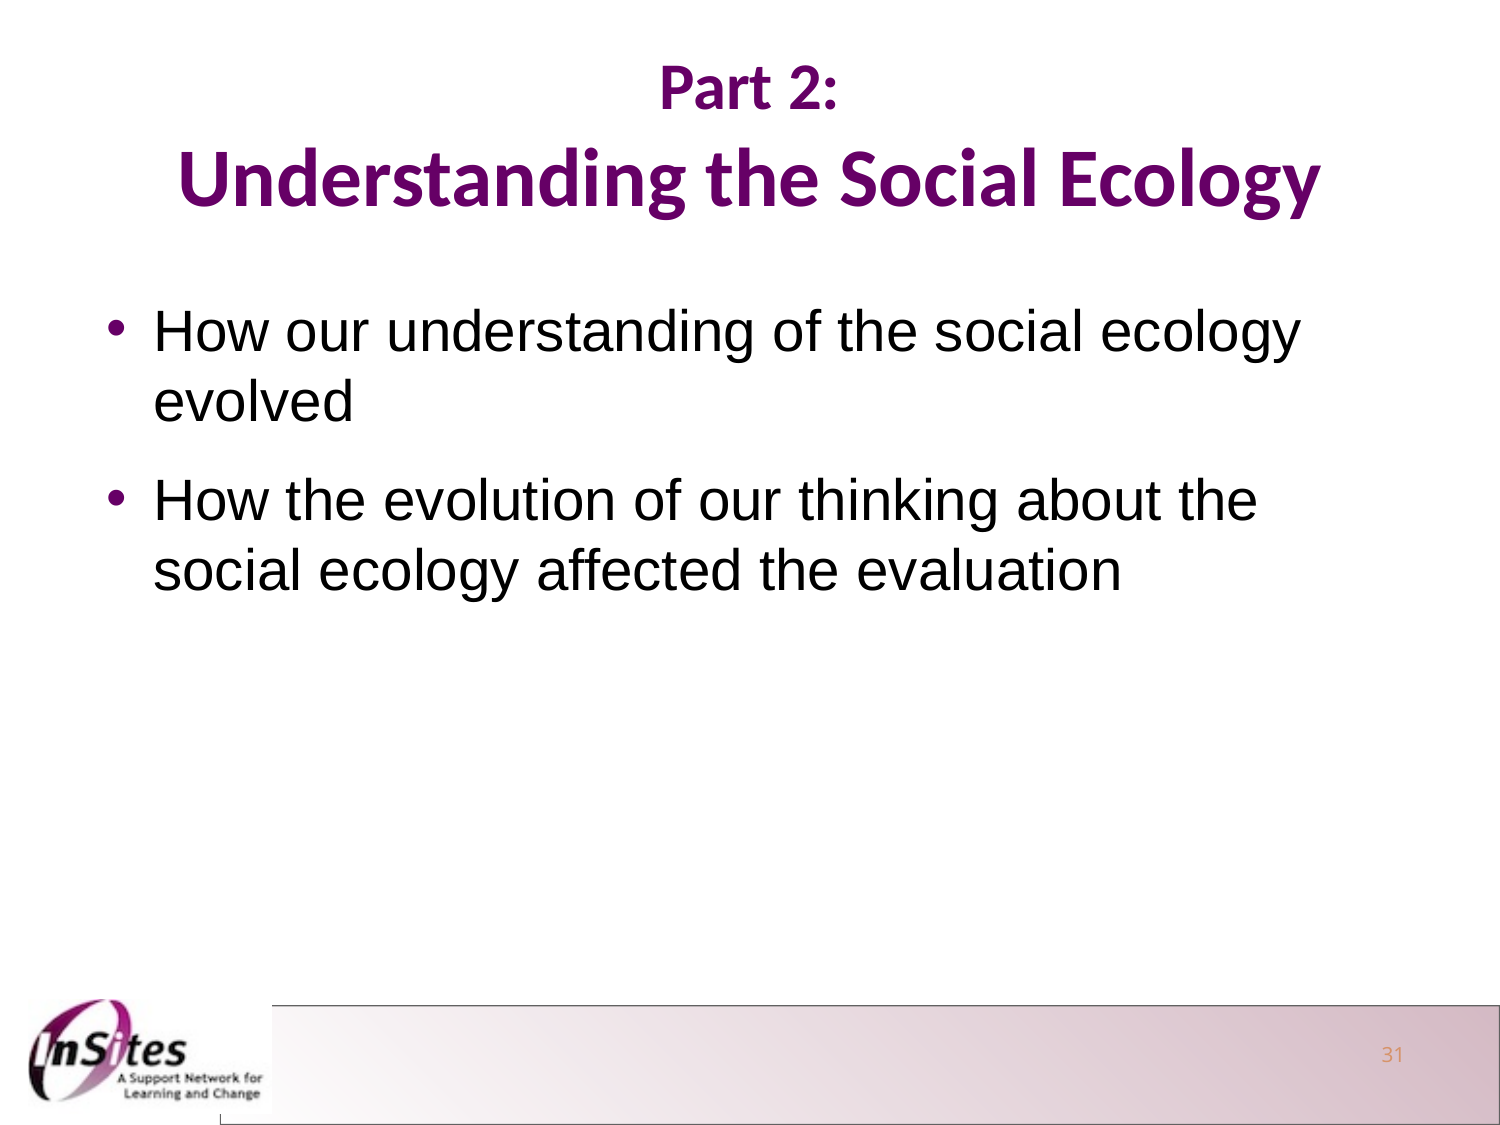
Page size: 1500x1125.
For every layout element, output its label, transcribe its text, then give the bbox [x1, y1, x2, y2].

text_box Part 2: Understanding the Social Ecology [0, 35, 1500, 231]
text_box How our understanding of the social ecology evolved How the evolution of our thinking about the social ecology affected the evaluation [81, 285, 1419, 689]
picture [28, 999, 272, 1114]
